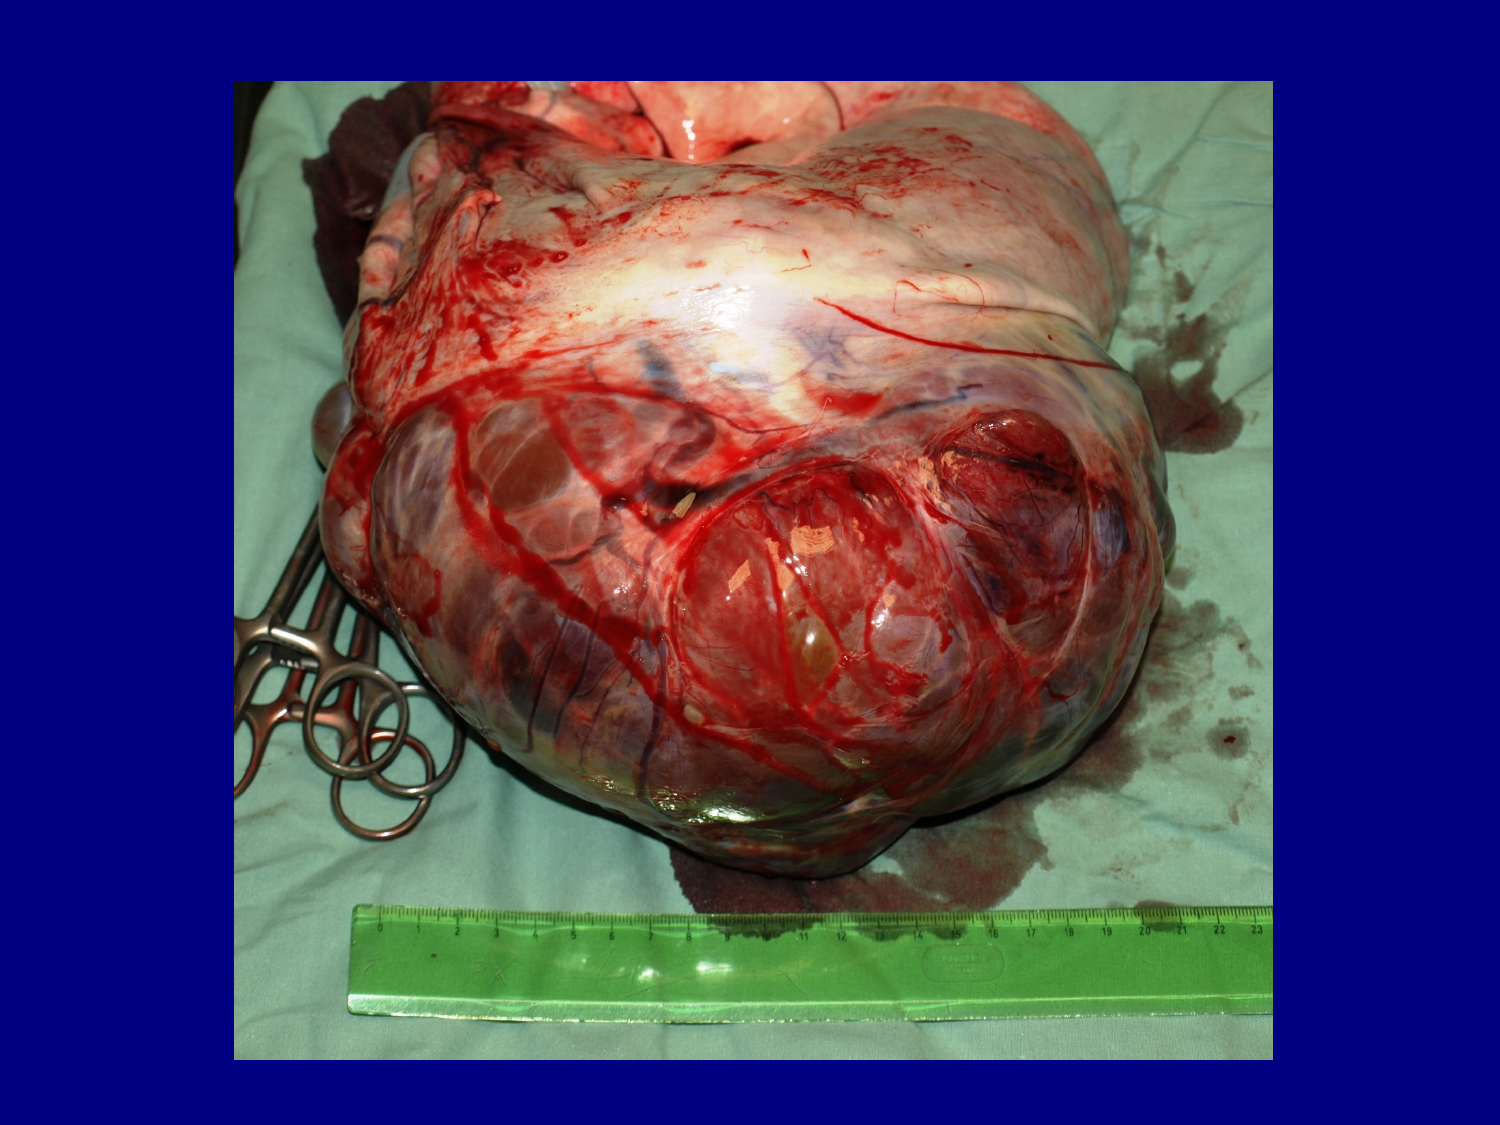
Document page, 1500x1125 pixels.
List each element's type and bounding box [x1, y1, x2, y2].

picture [234, 81, 1273, 1061]
